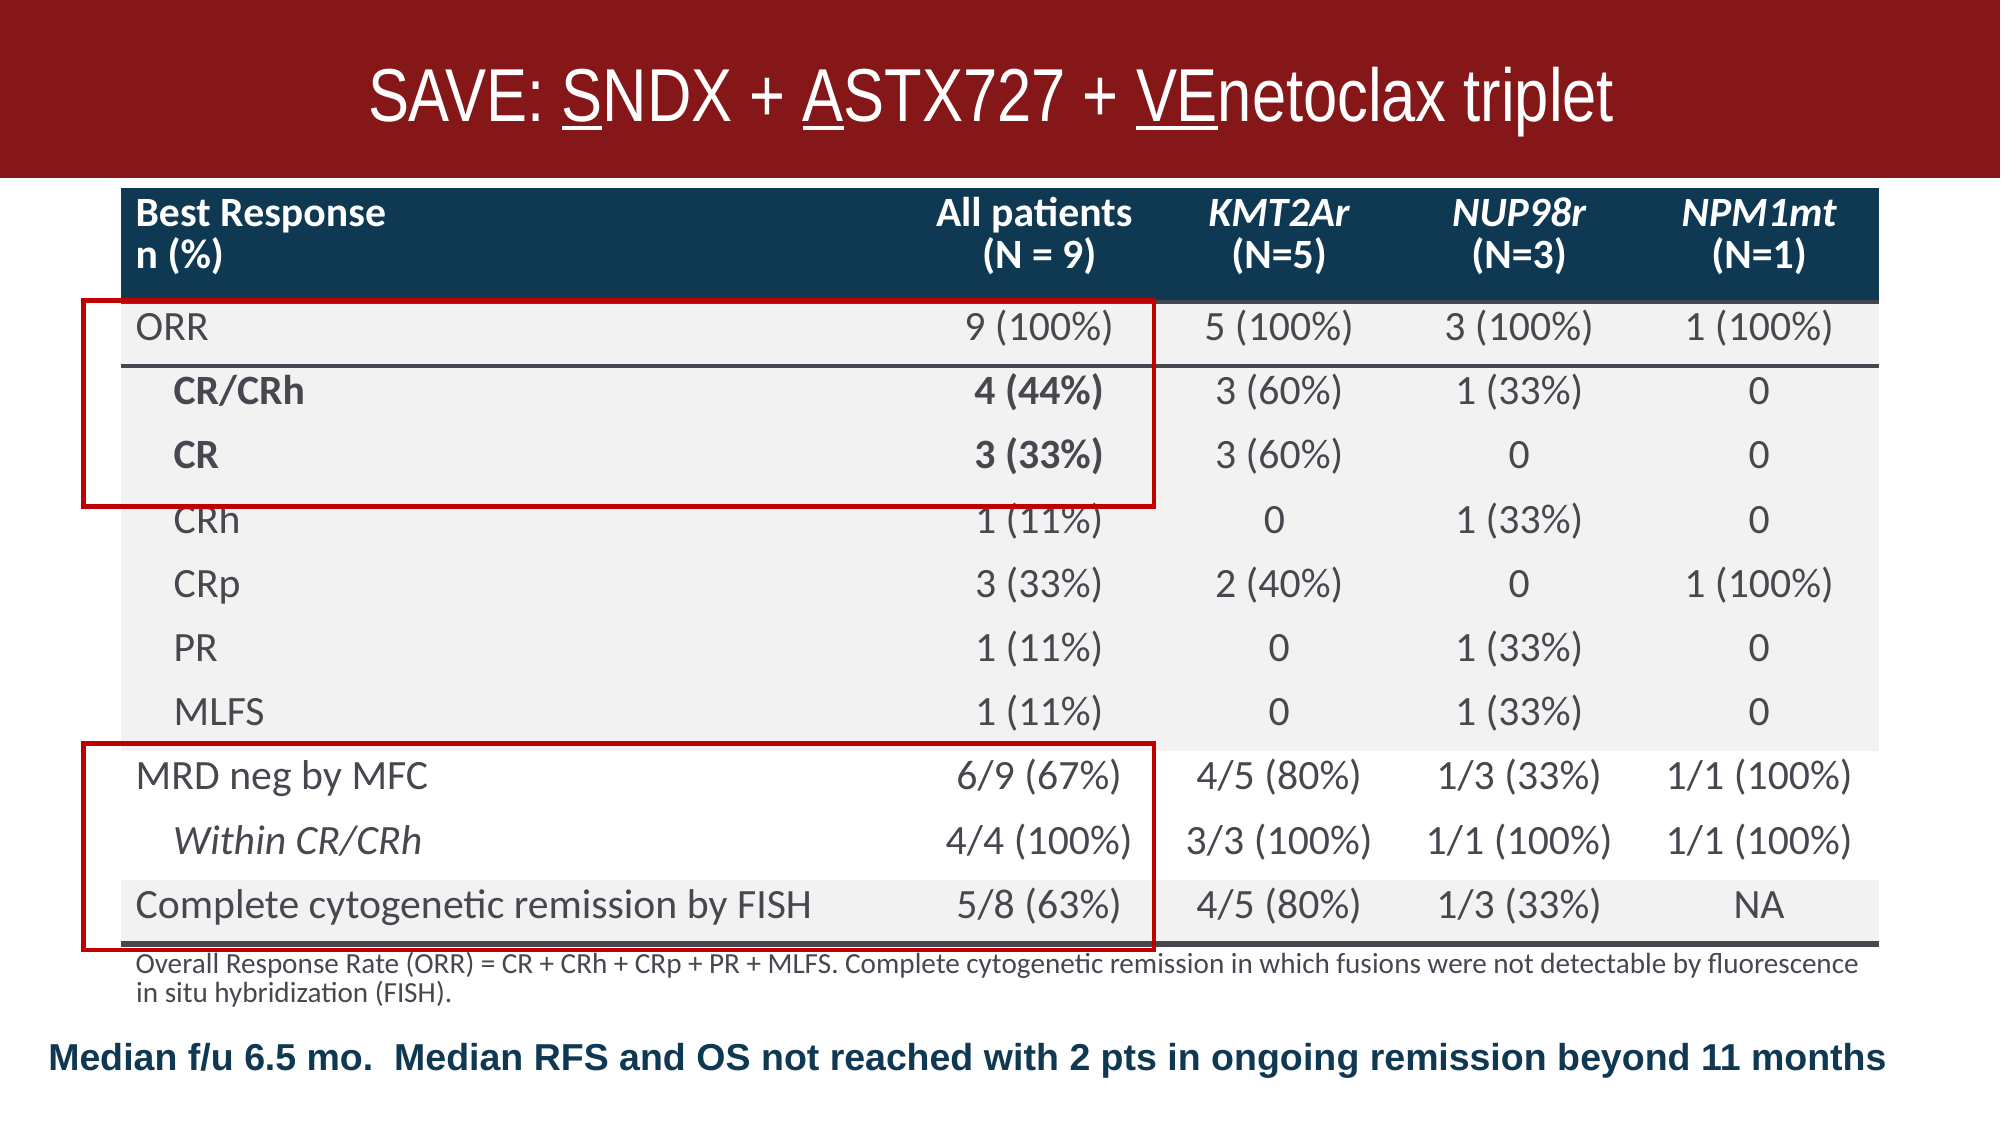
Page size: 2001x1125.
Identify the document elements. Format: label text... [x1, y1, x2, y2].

table_cell 1 (33%) [1399, 368, 1639, 430]
table_header NPM1mt (N=1) [1639, 188, 1879, 300]
table_cell 4/4 (100%) [1155, 815, 1159, 880]
table_cell 6/9 (67%) [1155, 751, 1159, 815]
table_cell 4/5 (80%) [1159, 880, 1399, 941]
table_cell 1 (100%) [1639, 304, 1879, 364]
text_box Median f/u 6.5 mo. Median RFS and OS not reached with 2 pts in ongoing remission beyond 11 months [32, 1025, 1915, 1085]
table_cell 1/1 (100%) [1639, 751, 1879, 815]
table_cell 0 [1639, 623, 1879, 687]
text_box [83, 300, 1155, 507]
table_cell PR [121, 623, 919, 687]
table_cell 4 (44%) [1155, 368, 1159, 430]
table_cell 0 [1399, 430, 1639, 494]
table_cell 1/3 (33%) [1399, 880, 1639, 941]
table_cell 0 [1159, 494, 1399, 559]
table_cell 0 [1639, 430, 1879, 494]
table_cell 3 (60%) [1159, 430, 1399, 494]
table_cell 3 (60%) [1159, 368, 1399, 430]
table_cell 1/1 (100%) [1639, 815, 1879, 880]
table_cell 0 [1159, 623, 1399, 687]
table_cell 3 (100%) [1399, 304, 1639, 364]
table_cell 4/5 (80%) [1159, 751, 1399, 815]
table_cell 0 [1639, 368, 1879, 430]
table_cell 3/3 (100%) [1159, 815, 1399, 880]
table_header NUP98r (N=3) [1399, 188, 1639, 300]
table_cell 1 (100%) [1639, 559, 1879, 623]
table_cell 1/3 (33%) [1399, 751, 1639, 815]
table_cell NA [1639, 880, 1879, 941]
table_cell 5 (100%) [1159, 304, 1399, 364]
table_cell 1/1 (100%) [1399, 815, 1639, 880]
table_cell 0 [1399, 559, 1639, 623]
table_cell 1 (11%) [919, 687, 1159, 751]
table_cell 3 (33%) [919, 559, 1159, 623]
table_cell 0 [1159, 687, 1399, 751]
table_cell MLFS [121, 687, 919, 743]
table_cell 1 (11%) [919, 494, 1159, 559]
table_cell 1 (33%) [1399, 687, 1639, 751]
table_cell 0 [1639, 494, 1879, 559]
table_cell 1 (33%) [1399, 494, 1639, 559]
table_cell 1 (11%) [919, 623, 1159, 687]
table_cell Overall Response Rate (ORR) = CR + CRh + CRp + PR + MLFS. Complete cytogenetic remission in which fusions were not detectable by fluorescence in situ hybridization (FISH). [121, 947, 1879, 1025]
table_cell 1 (33%) [1399, 623, 1639, 687]
table_cell CRp [121, 559, 919, 623]
table_cell CRh [121, 507, 919, 559]
table_header All patients (N = 9) [919, 188, 1159, 300]
table_cell 5/8 (63%) [1155, 880, 1159, 941]
text_box [83, 743, 1155, 950]
table_header Best Response n (%) [121, 188, 919, 300]
table_cell 2 (40%) [1159, 559, 1399, 623]
table_cell 0 [1639, 687, 1879, 751]
table_cell 3 (33%) [1155, 430, 1159, 494]
table_header KMT2Ar (N=5) [1159, 188, 1399, 300]
table_cell 9 (100%) [1155, 304, 1159, 364]
